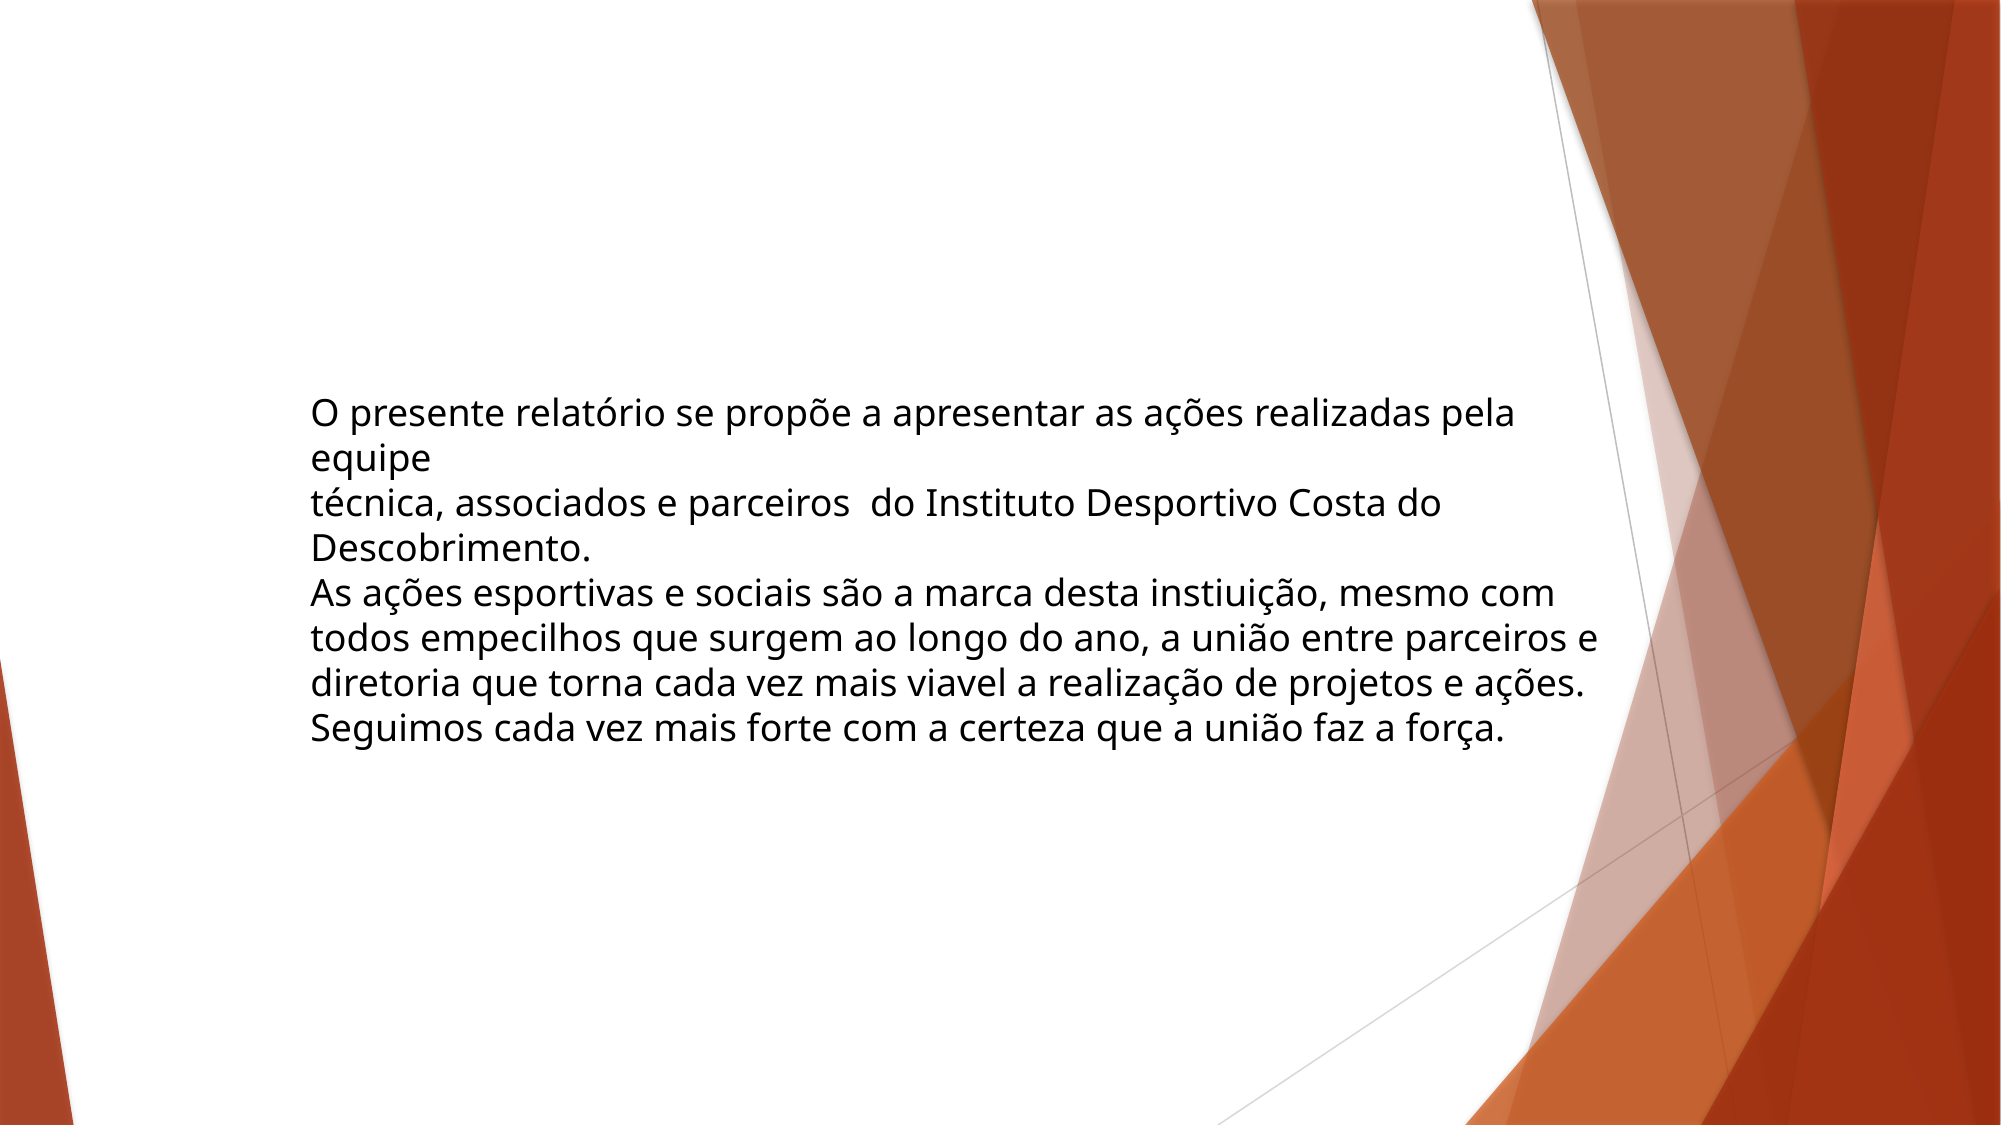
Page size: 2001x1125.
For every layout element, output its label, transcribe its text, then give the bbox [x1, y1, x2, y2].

text_box O presente relatório se propõe a apresentar as ações realizadas pela equipe técnica, associados e parceiros do Instituto Desportivo Costa do Descobrimento. As ações esportivas e sociais são a marca desta instiuição, mesmo com todos empecilhos que surgem ao longo do ano, a união entre parceiros e diretoria que torna cada vez mais viavel a realização de projetos e ações. Seguimos cada vez mais forte com a certeza que a união faz a força. [295, 382, 1655, 757]
